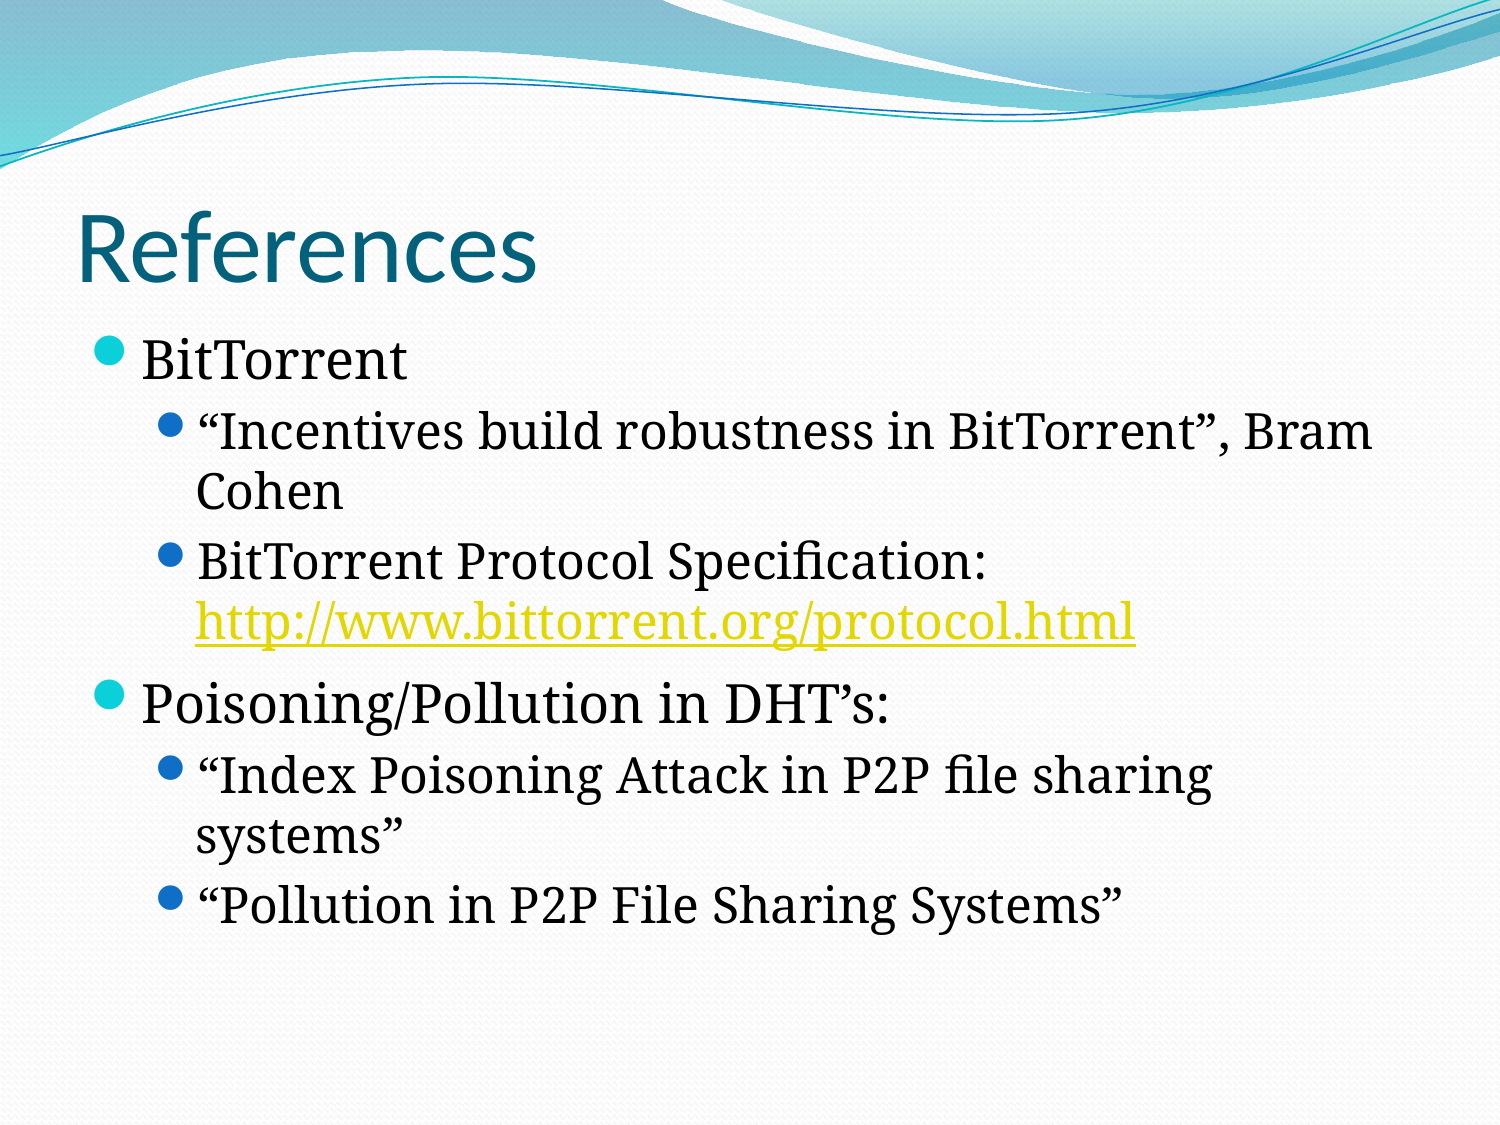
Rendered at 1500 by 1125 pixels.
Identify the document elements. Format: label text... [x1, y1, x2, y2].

list BitTorrent “Incentives build robustness in BitTorrent”, Bram Cohen BitTorrent Protocol Specification: http://www.bittorrent.org/protocol.html Poisoning/Pollution in DHT’s: “Index Poisoning Attack in P2P file sharing systems” “Pollution in P2P File Sharing Systems” [74, 317, 1426, 1038]
title References [74, 115, 1426, 304]
